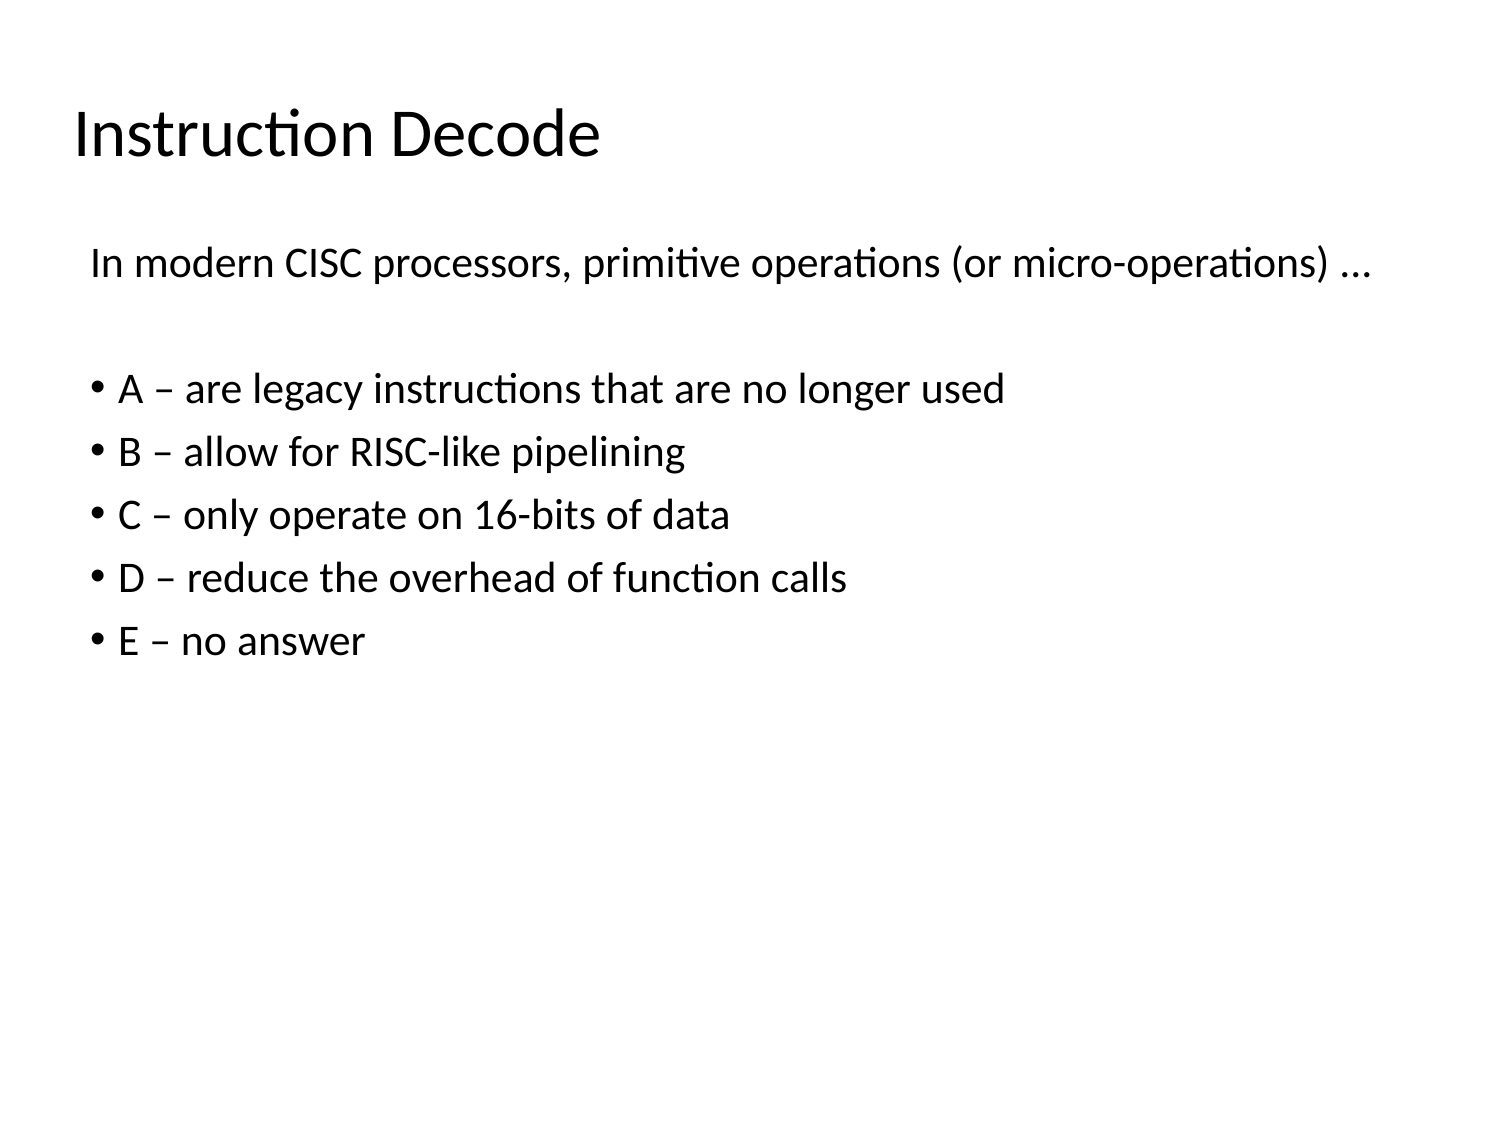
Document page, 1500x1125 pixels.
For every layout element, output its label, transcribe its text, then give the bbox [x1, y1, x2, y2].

title Instruction Decode [58, 71, 1304, 197]
list In modern CISC processors, primitive operations (or micro-operations) ... A – are legacy instructions that are no longer used B – allow for RISC-like pipelining C – only operate on 16-bits of data D – reduce the overhead of function calls E – no answer [75, 232, 1425, 1005]
